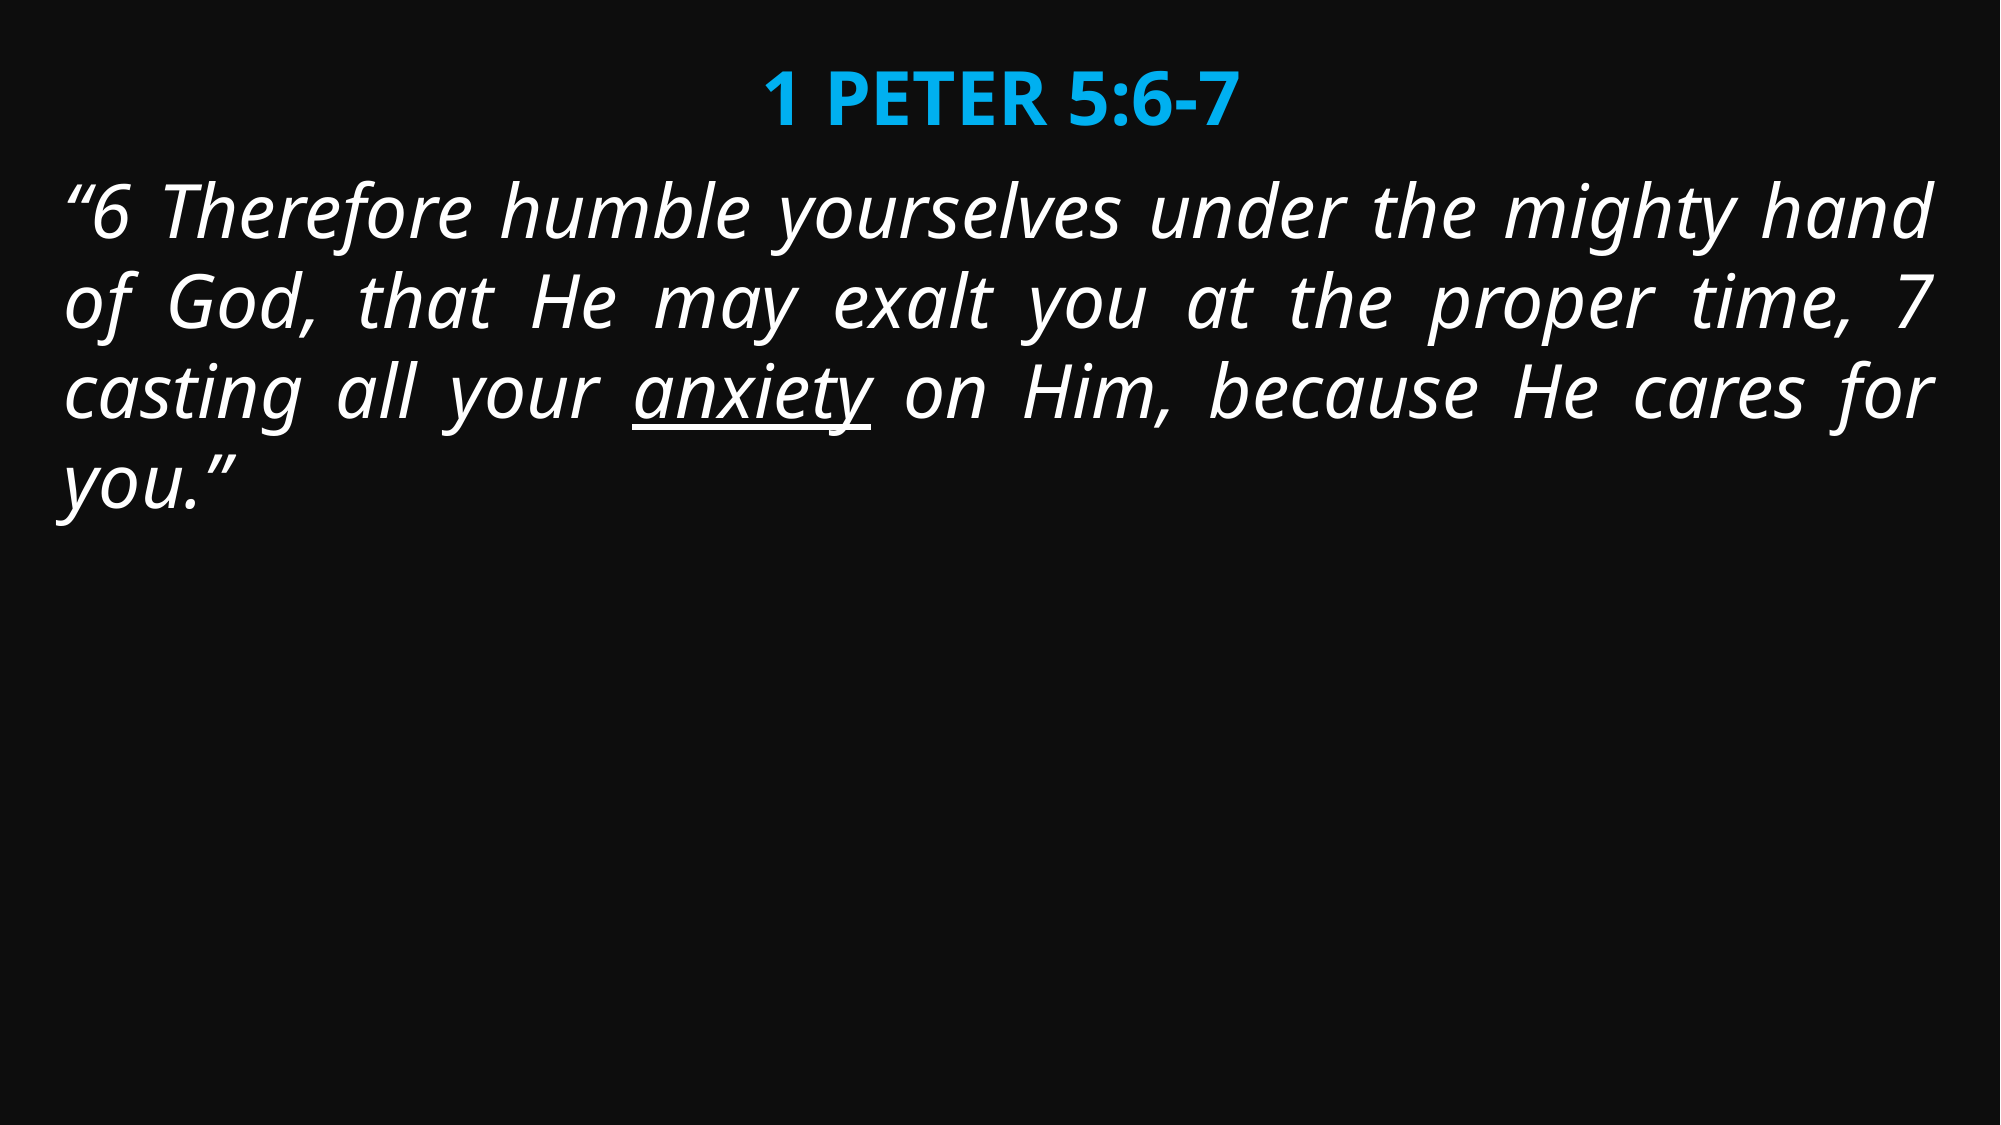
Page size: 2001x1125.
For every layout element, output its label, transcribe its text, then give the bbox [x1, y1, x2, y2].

text_box “6 Therefore humble yourselves under the mighty hand of God, that He may exalt you at the proper time, 7 casting all your anxiety on Him, because He cares for you.” [49, 156, 1951, 531]
subtitle 1 Peter 5:6-7 [34, 42, 1951, 184]
